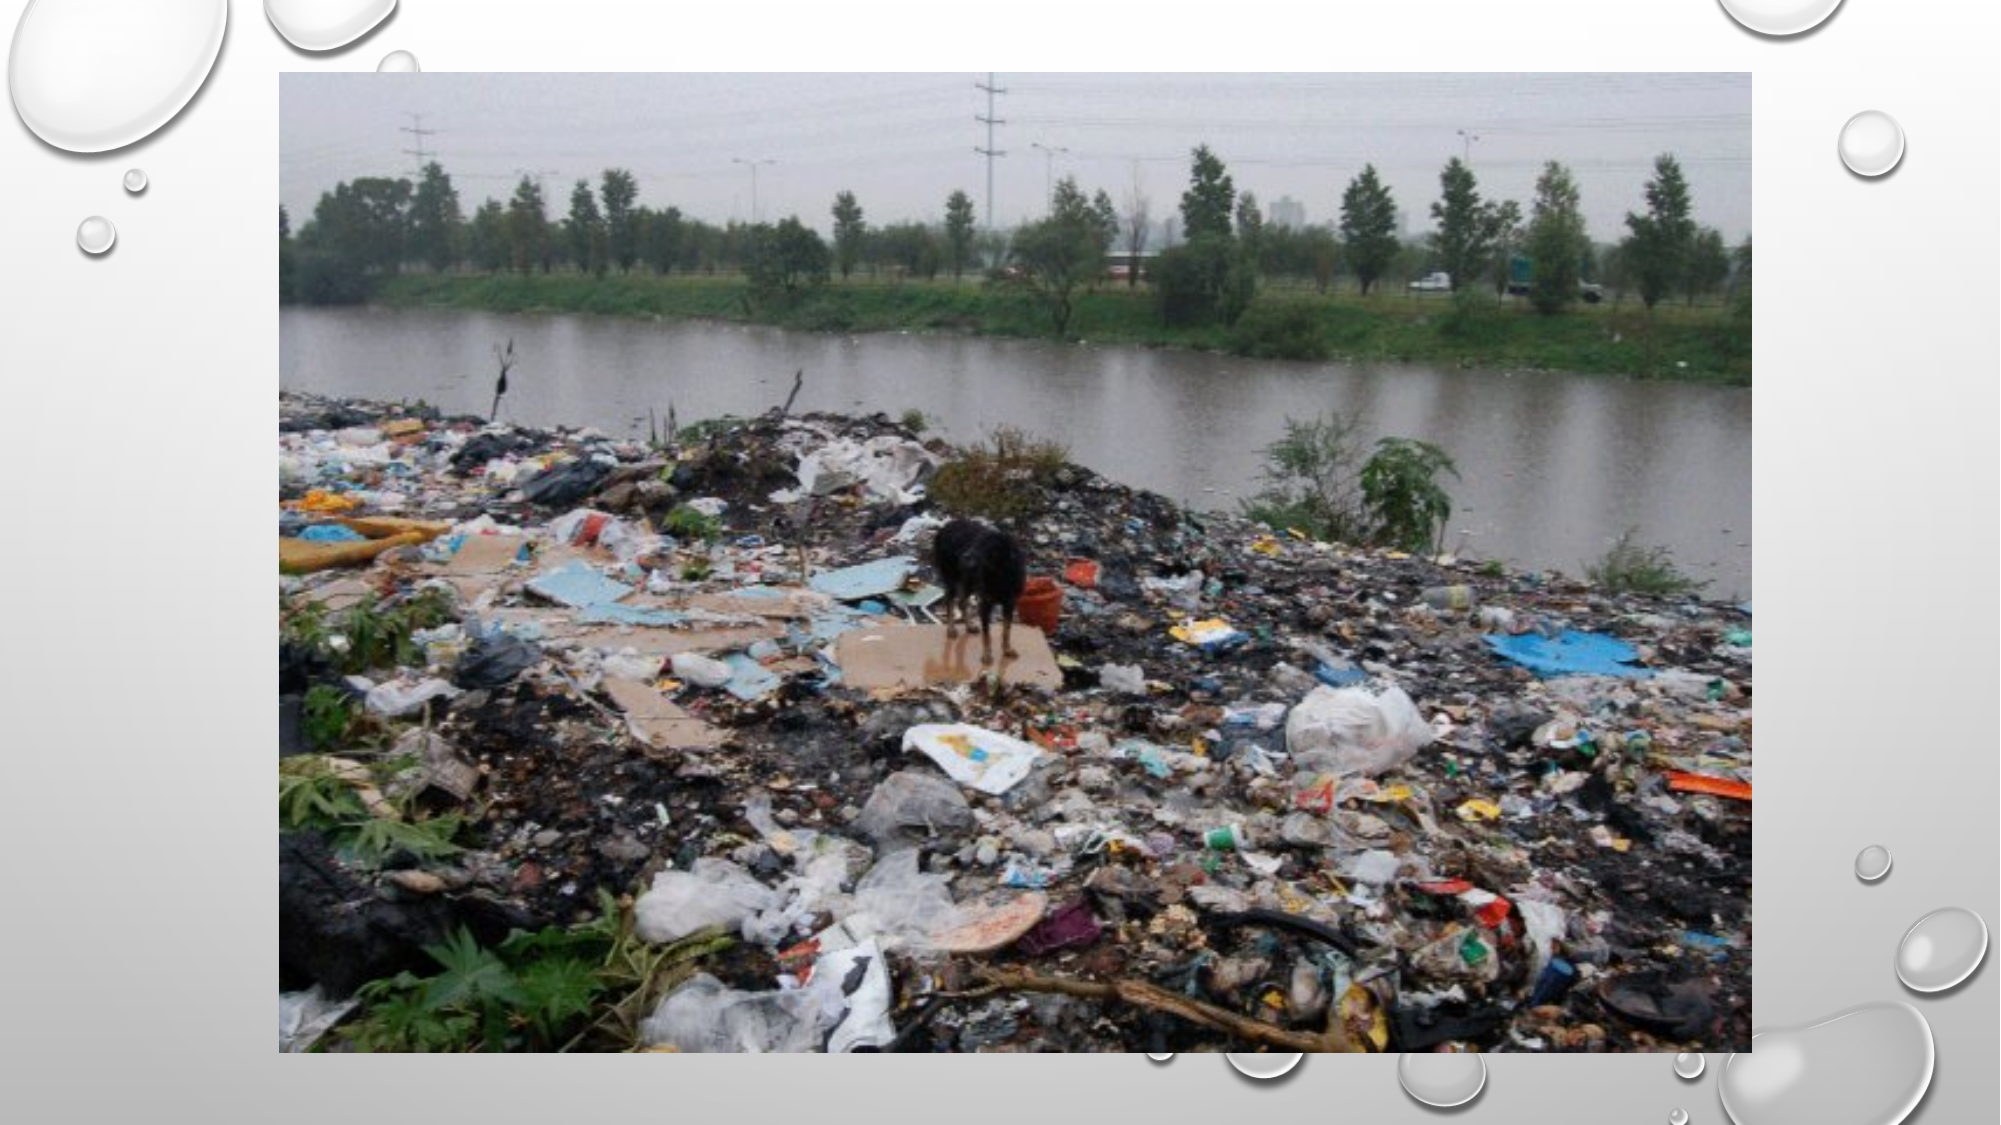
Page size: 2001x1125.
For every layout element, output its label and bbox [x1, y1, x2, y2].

picture [0, 0, 2000, 1125]
list [278, 72, 1753, 1053]
